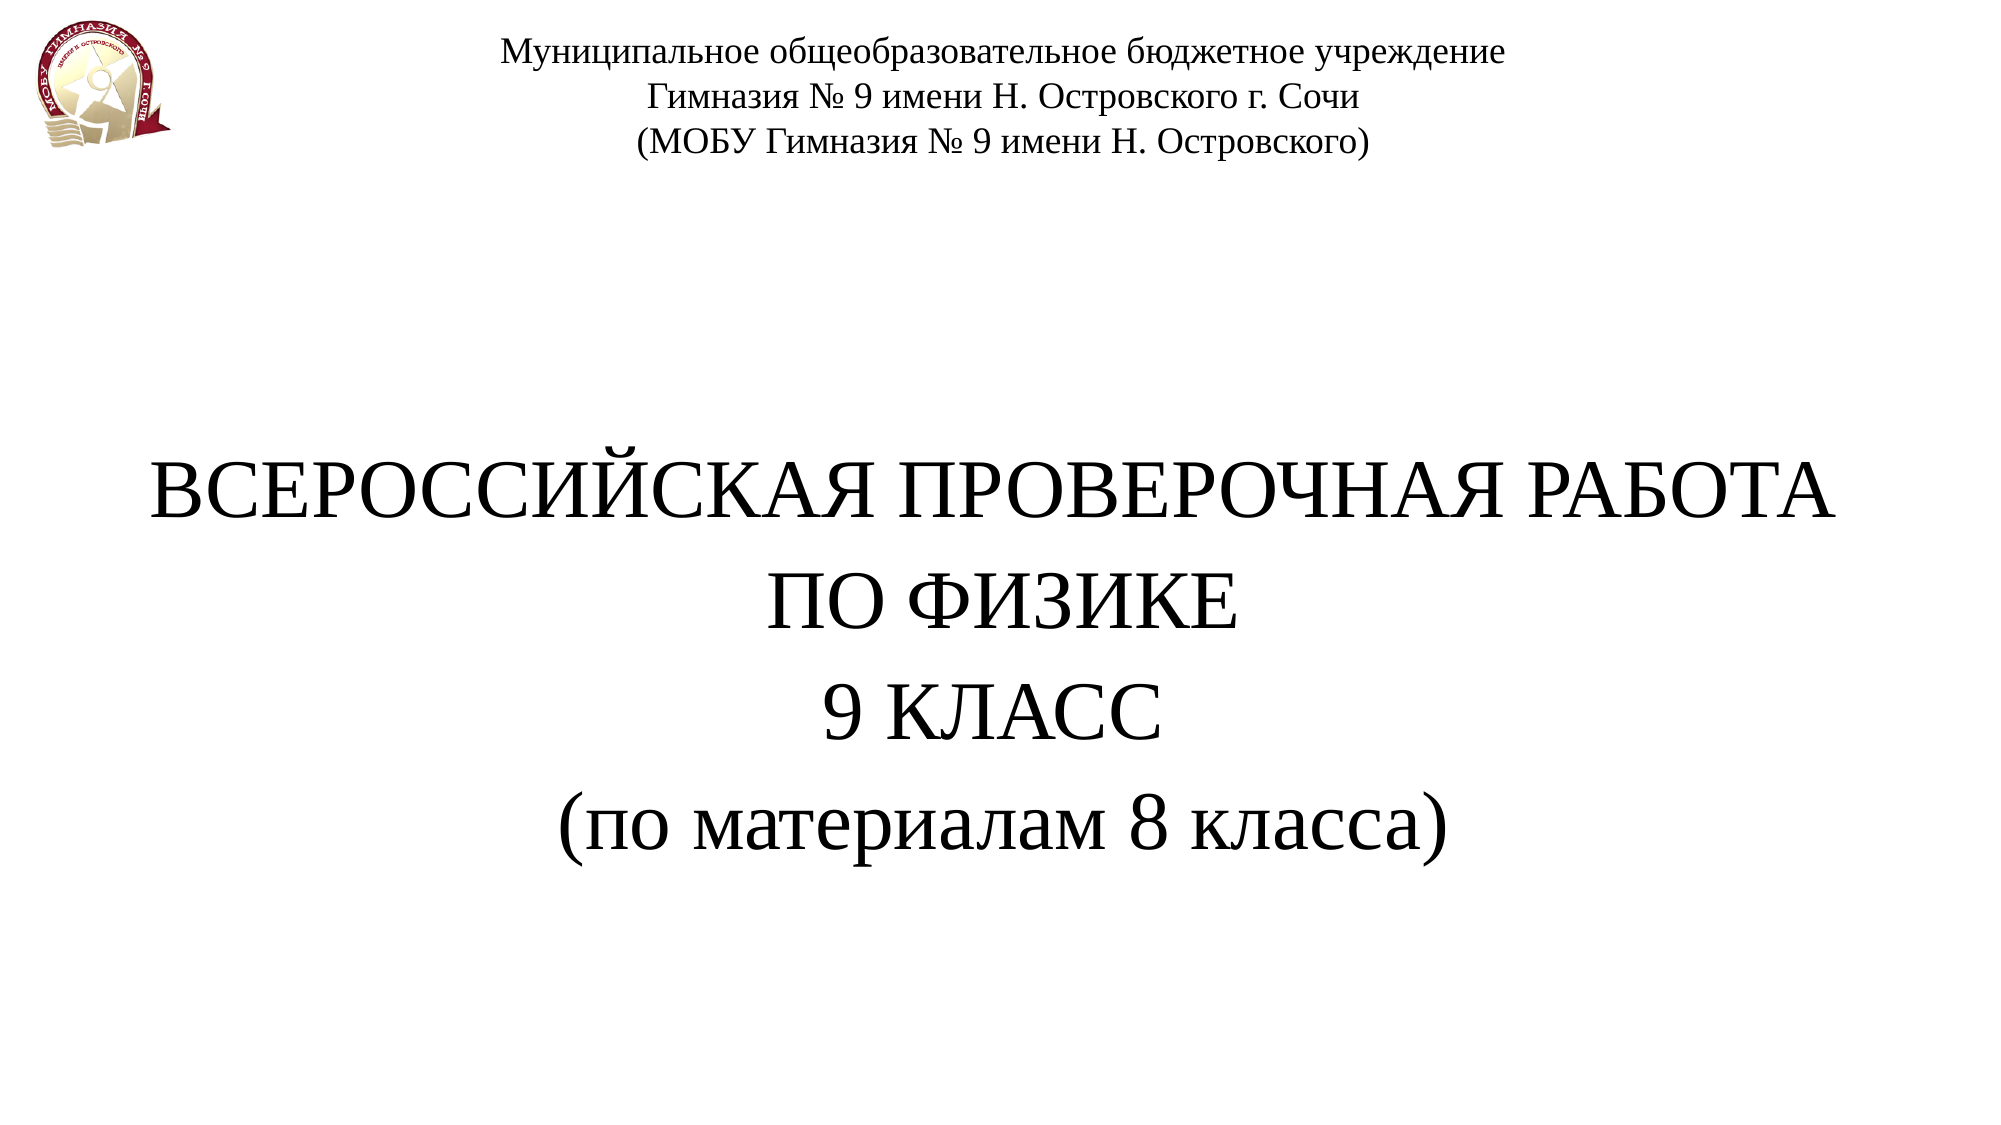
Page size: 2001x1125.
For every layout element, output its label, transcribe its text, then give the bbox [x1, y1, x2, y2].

text_box Муниципальное общеобразовательное бюджетное учреждение Гимназия № 9 имени Н. Островского г. Сочи (МОБУ Гимназия № 9 имени Н. Островского) [59, 18, 1948, 169]
picture [32, 18, 176, 150]
list ВСЕРОССИЙСКАЯ ПРОВЕРОЧНАЯ РАБОТА ПО ФИЗИКЕ 9 КЛАСС (по материалам 8 класса) [59, 207, 1948, 1080]
